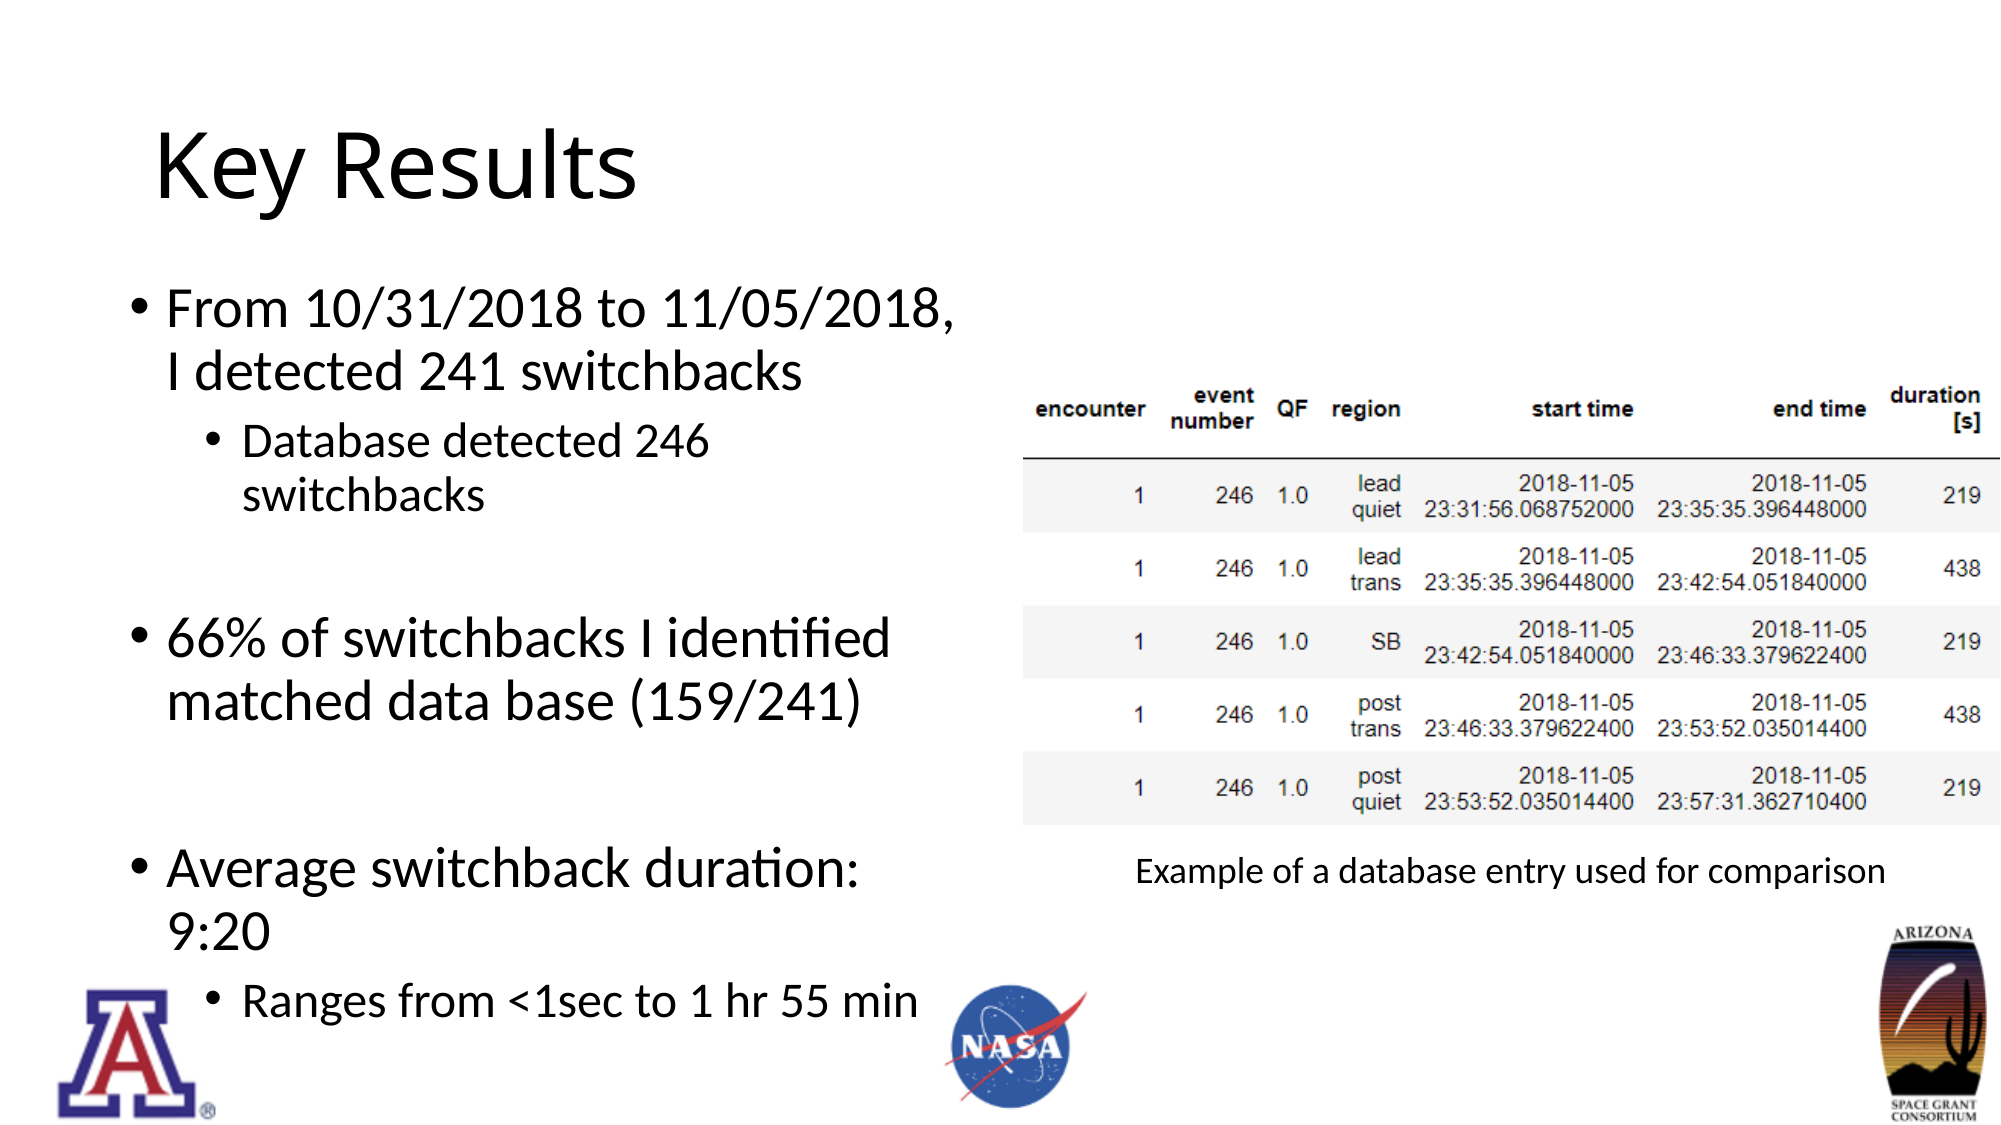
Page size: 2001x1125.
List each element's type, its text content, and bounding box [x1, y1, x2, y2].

title Key Results [137, 59, 1863, 278]
picture [23, 913, 2000, 1125]
text_box Example of a database entry used for comparison [1120, 838, 1903, 899]
list From 10/31/2018 to 11/05/2018, I detected 241 switchbacks Database detected 246 switchbacks 66% of switchbacks I identified matched data base (159/241) Average switchback duration: 9:20 Ranges from <1sec to 1 hr 55 min [114, 270, 977, 907]
picture [1023, 367, 2000, 825]
